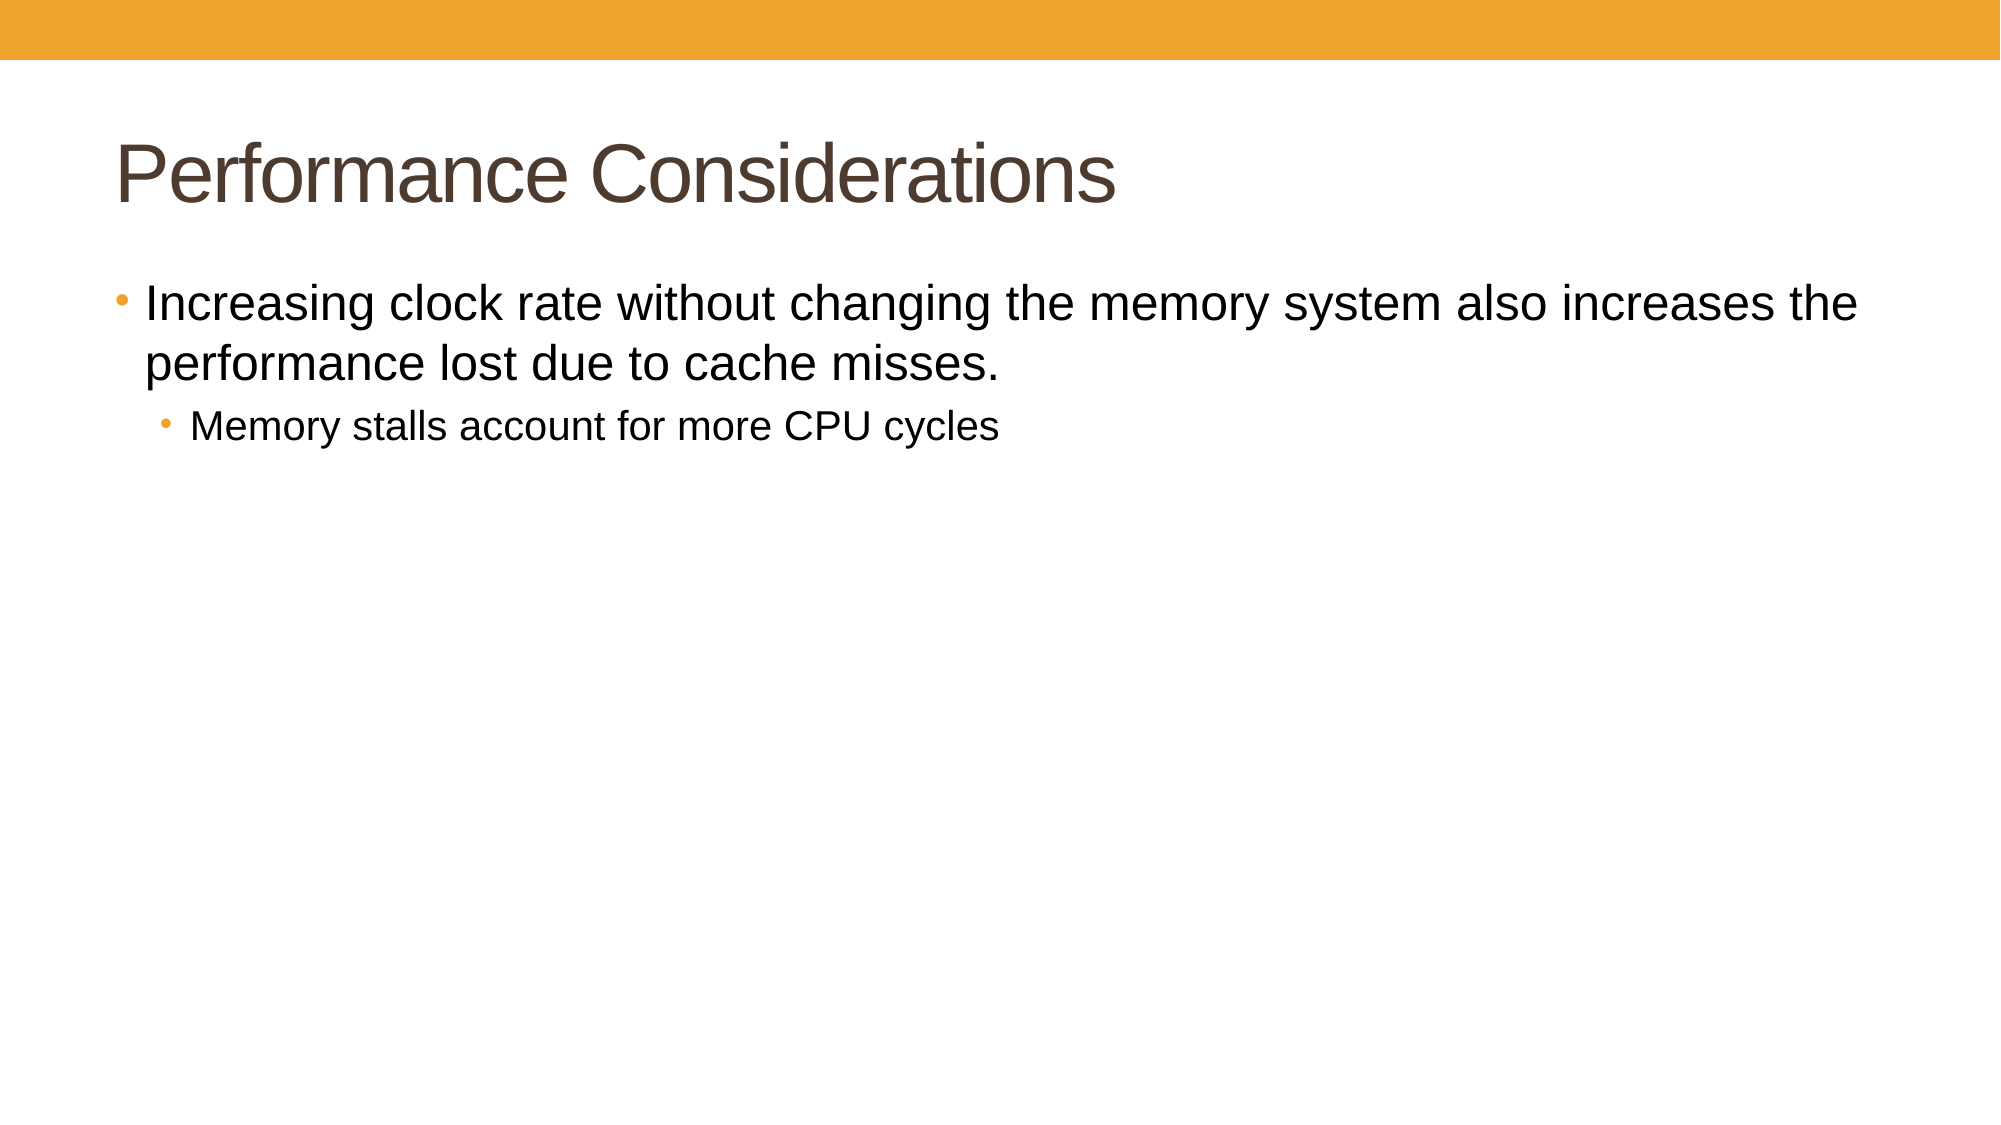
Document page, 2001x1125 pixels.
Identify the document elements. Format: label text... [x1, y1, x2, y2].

title Performance Considerations [99, 87, 1900, 250]
list Increasing clock rate without changing the memory system also increases the performance lost due to cache misses. Memory stalls account for more CPU cycles [99, 262, 1900, 1063]
